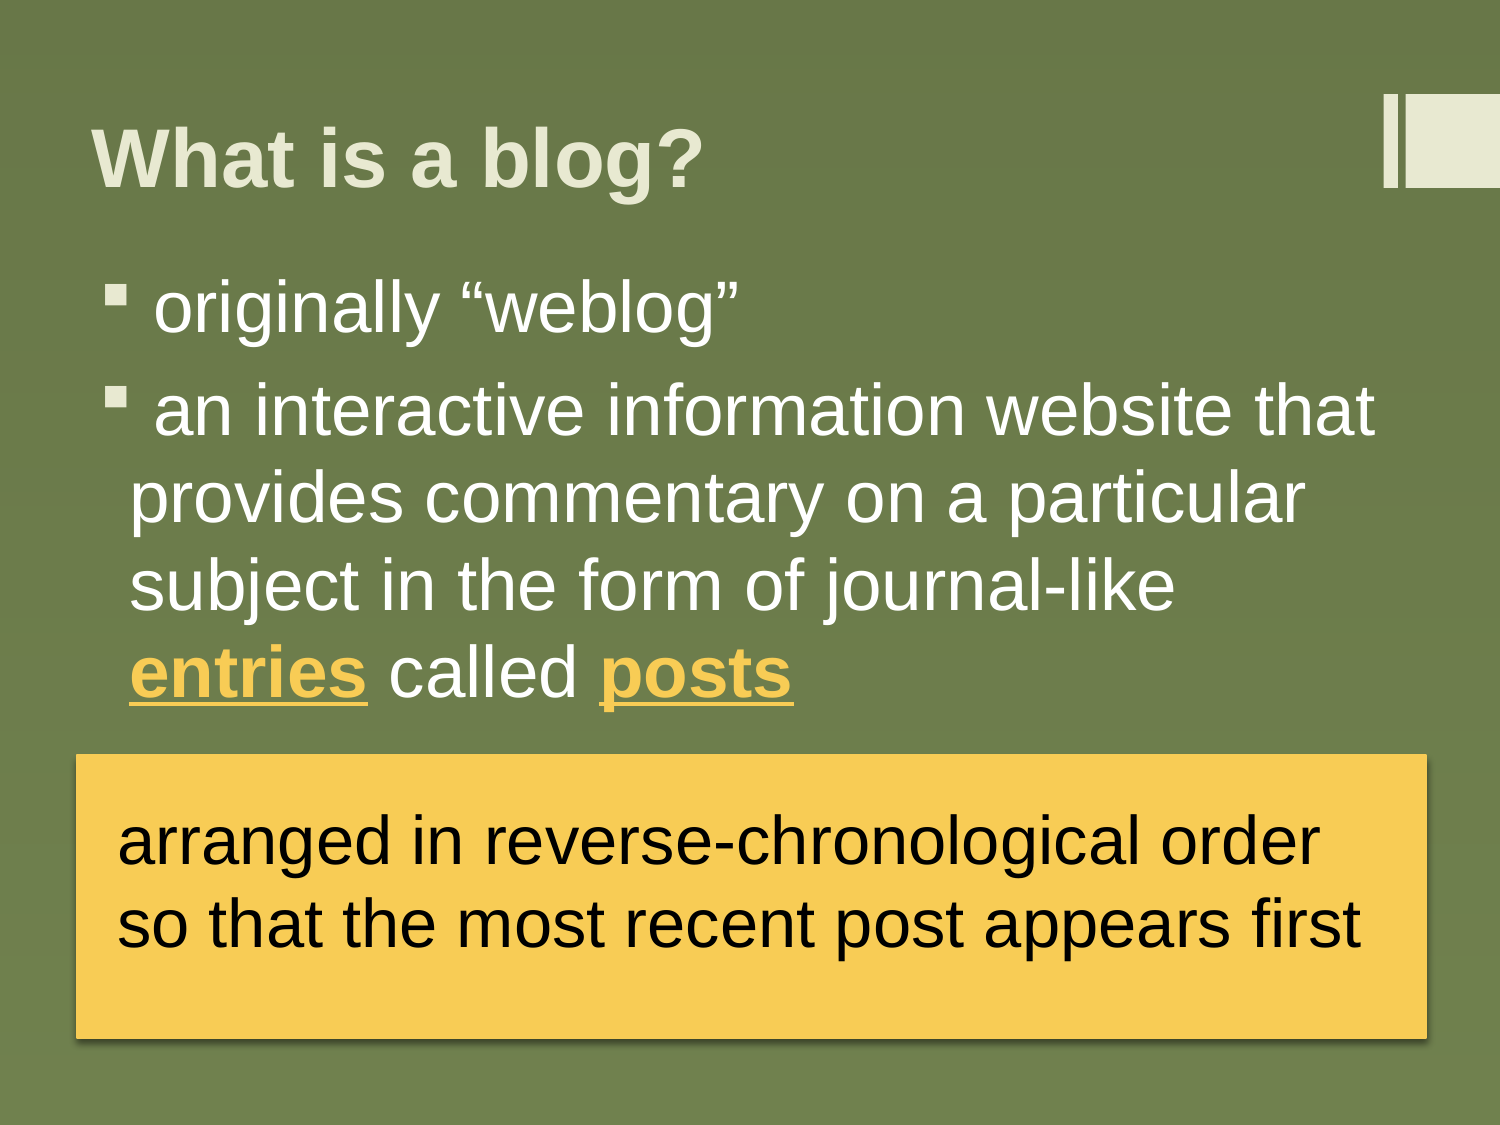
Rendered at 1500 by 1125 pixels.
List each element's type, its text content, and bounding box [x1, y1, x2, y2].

text_box [76, 754, 1427, 1039]
title What is a blog? [76, 22, 1350, 212]
text_box arranged in reverse-chronological order so that the most recent post appears first [102, 788, 1427, 969]
list originally “weblog” an interactive information website that provides commentary on a particular subject in the form of journal-like entries called posts [76, 252, 1427, 754]
